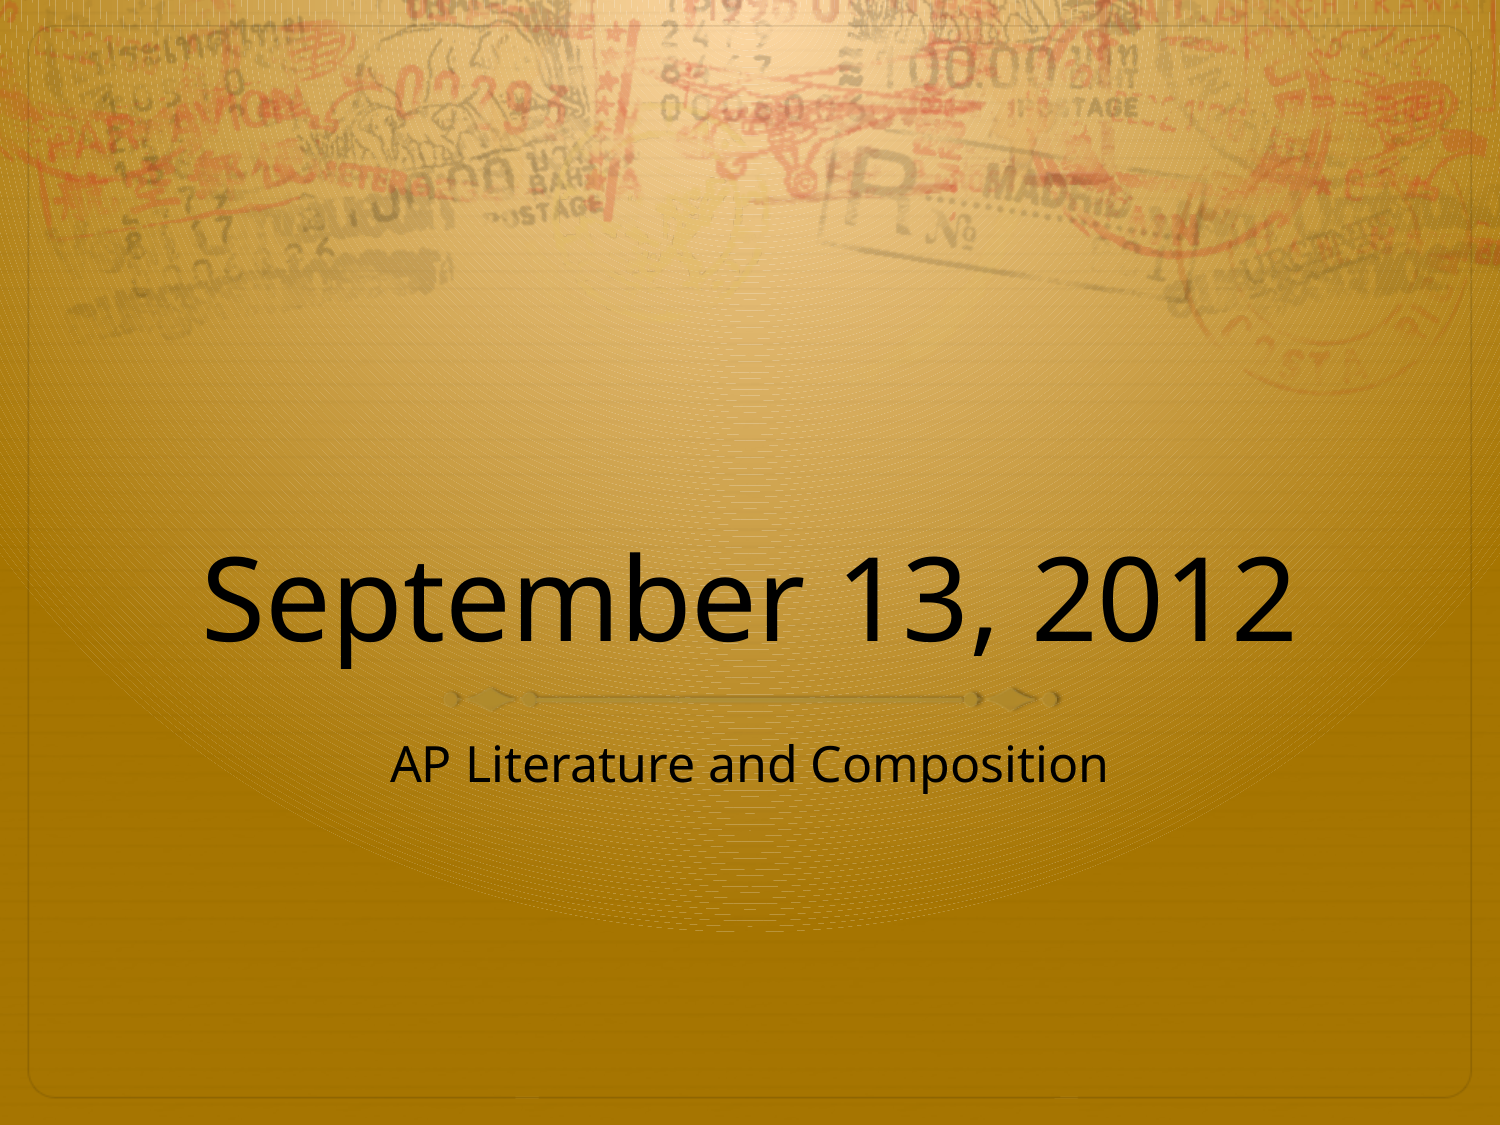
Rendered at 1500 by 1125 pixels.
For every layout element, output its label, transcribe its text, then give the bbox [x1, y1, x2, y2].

title September 13, 2012 [93, 275, 1407, 673]
picture [0, 0, 1500, 1125]
subtitle AP Literature and Composition [93, 725, 1407, 925]
